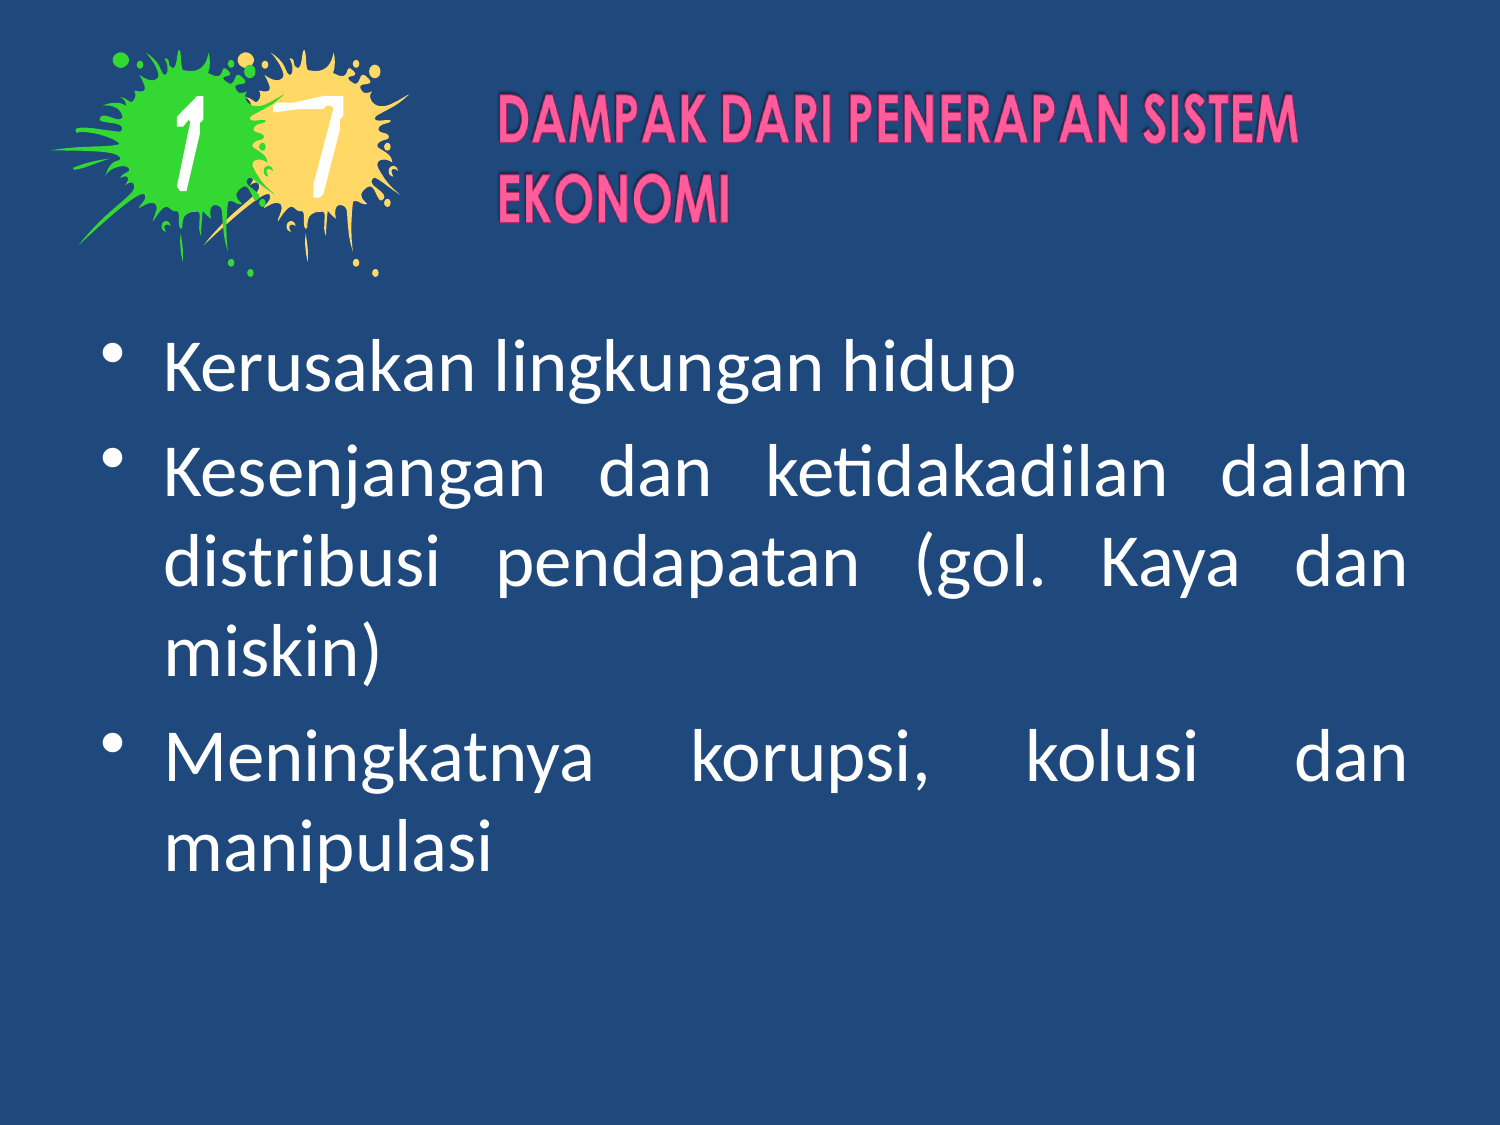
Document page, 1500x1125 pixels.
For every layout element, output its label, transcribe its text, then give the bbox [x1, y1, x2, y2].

picture [424, 42, 1427, 275]
picture [49, 49, 410, 278]
text_box Kerusakan lingkungan hidup Kesenjangan dan ketidakadilan dalam distribusi pendapatan (gol. Kaya dan miskin) Meningkatnya korupsi, kolusi dan manipulasi [74, 308, 1425, 950]
